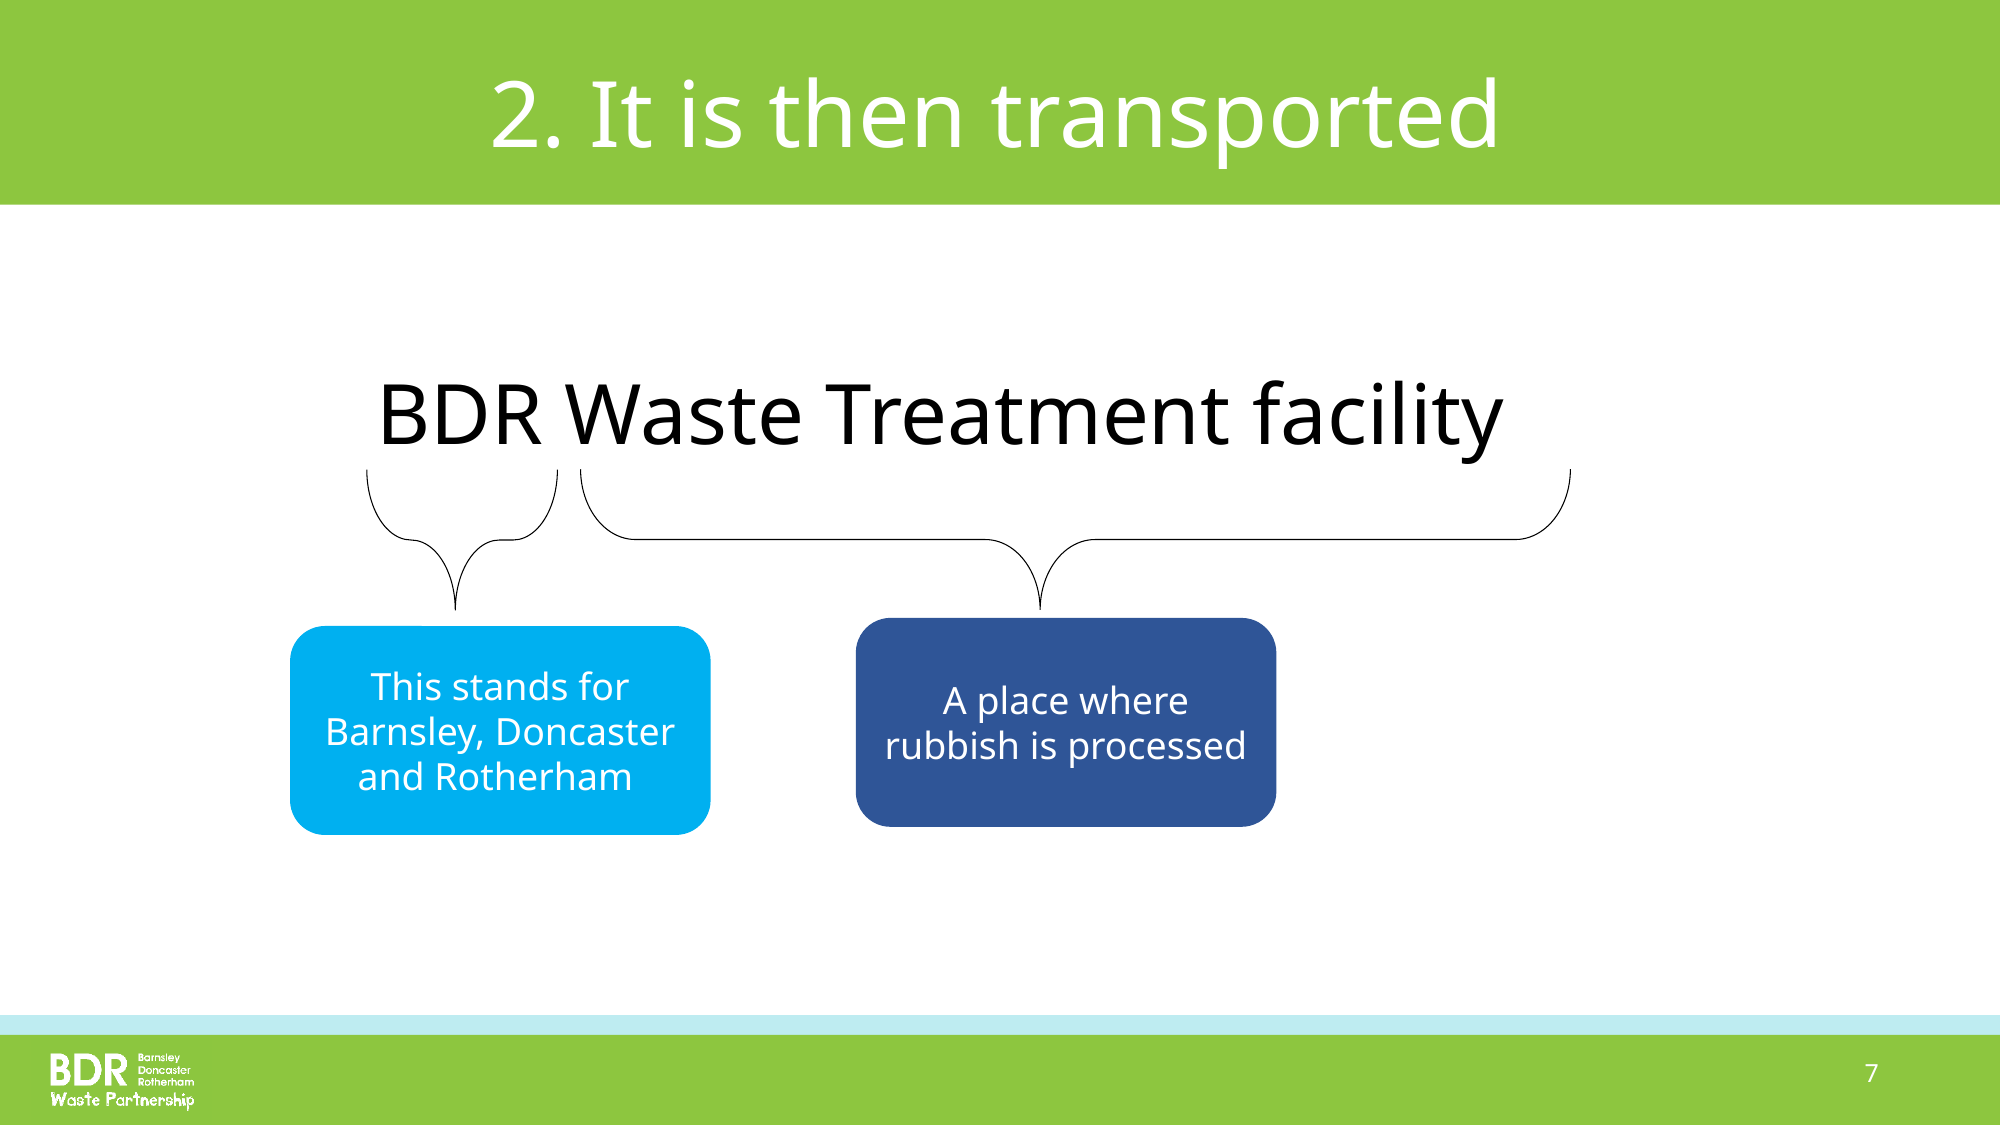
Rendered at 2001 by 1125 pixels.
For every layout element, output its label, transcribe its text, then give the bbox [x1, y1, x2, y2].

title 2. It is then transported [42, 30, 1950, 205]
text_box [366, 469, 558, 611]
text_box [580, 469, 1571, 610]
list BDR Waste Treatment facility [361, 365, 1722, 477]
text_box A place where rubbish is processed [854, 616, 1278, 828]
slide_number 7 [1443, 1044, 1894, 1105]
picture [31, 1038, 212, 1125]
text_box This stands for Barnsley, Doncaster and Rotherham [288, 624, 712, 837]
